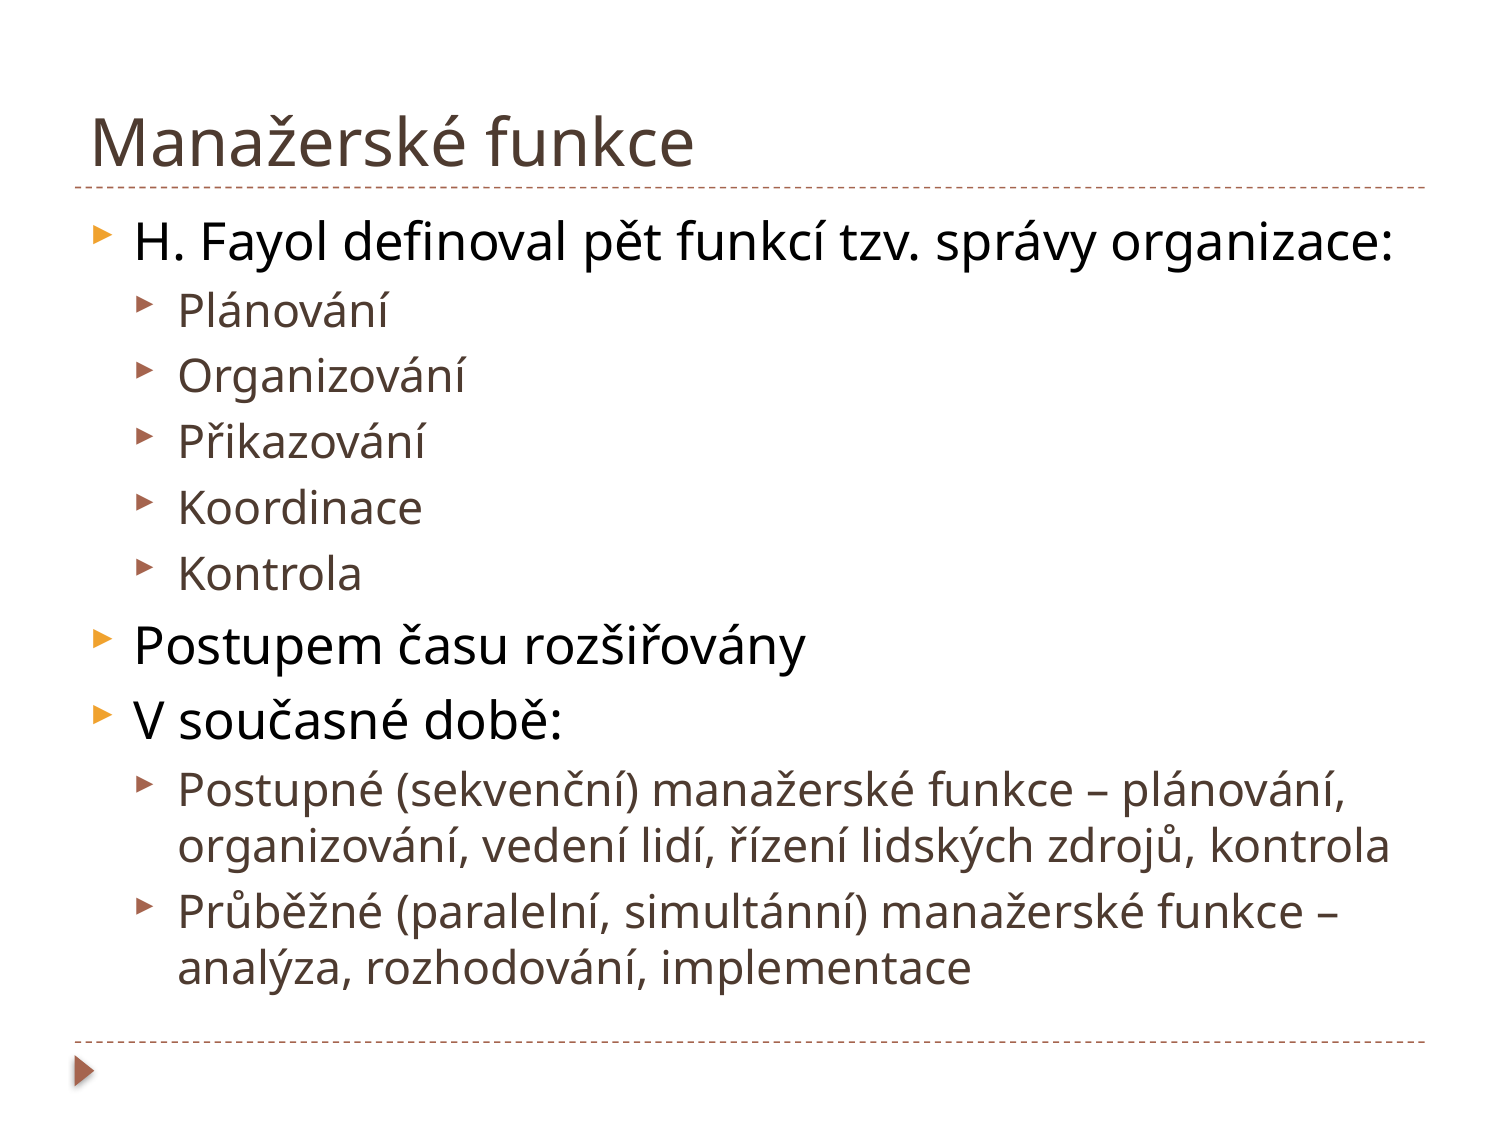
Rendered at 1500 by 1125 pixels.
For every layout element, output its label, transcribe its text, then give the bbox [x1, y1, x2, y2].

list H. Fayol definoval pět funkcí tzv. správy organizace: Plánování Organizování Přikazování Koordinace Kontrola Postupem času rozšiřovány V současné době: Postupné (sekvenční) manažerské funkce – plánování, organizování, vedení lidí, řízení lidských zdrojů, kontrola Průběžné (paralelní, simultánní) manažerské funkce – analýza, rozhodování, implementace [75, 200, 1425, 1010]
title Manažerské funkce [75, 24, 1425, 188]
